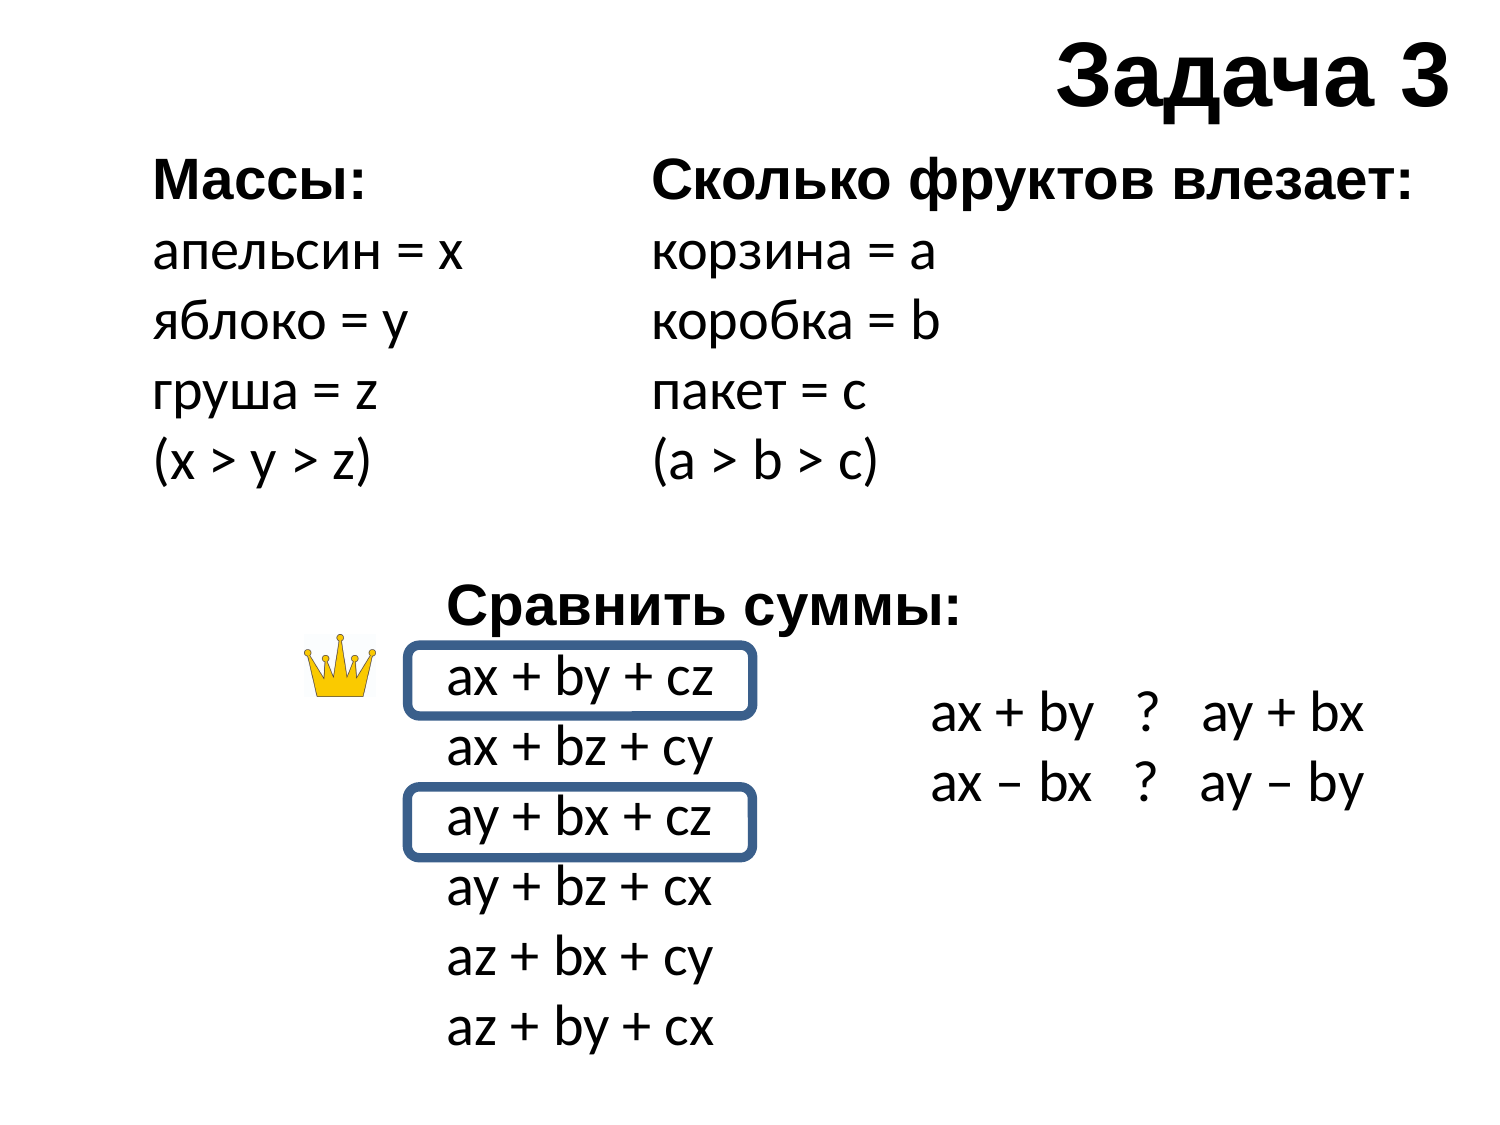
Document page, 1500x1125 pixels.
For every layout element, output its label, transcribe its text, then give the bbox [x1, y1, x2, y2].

text_box Сколько фруктов влезает: корзина = a коробка = b пакет = c (a > b > c) [636, 133, 1431, 499]
text_box Задача 3 [1040, 7, 1467, 132]
text_box Сравнить суммы: ax + by + cz ax + bz + cy ay + bx + cz ay + bz + cx az + bx + cy az + by + cx [431, 560, 979, 1065]
text_box ax + by ? ay + bx ax – bx ? ay – by [915, 665, 1380, 821]
picture [304, 633, 376, 698]
text_box Массы: апельсин = x яблоко = y груша = z (x > y > z) [137, 133, 479, 499]
text_box [405, 784, 755, 860]
text_box [405, 643, 755, 719]
